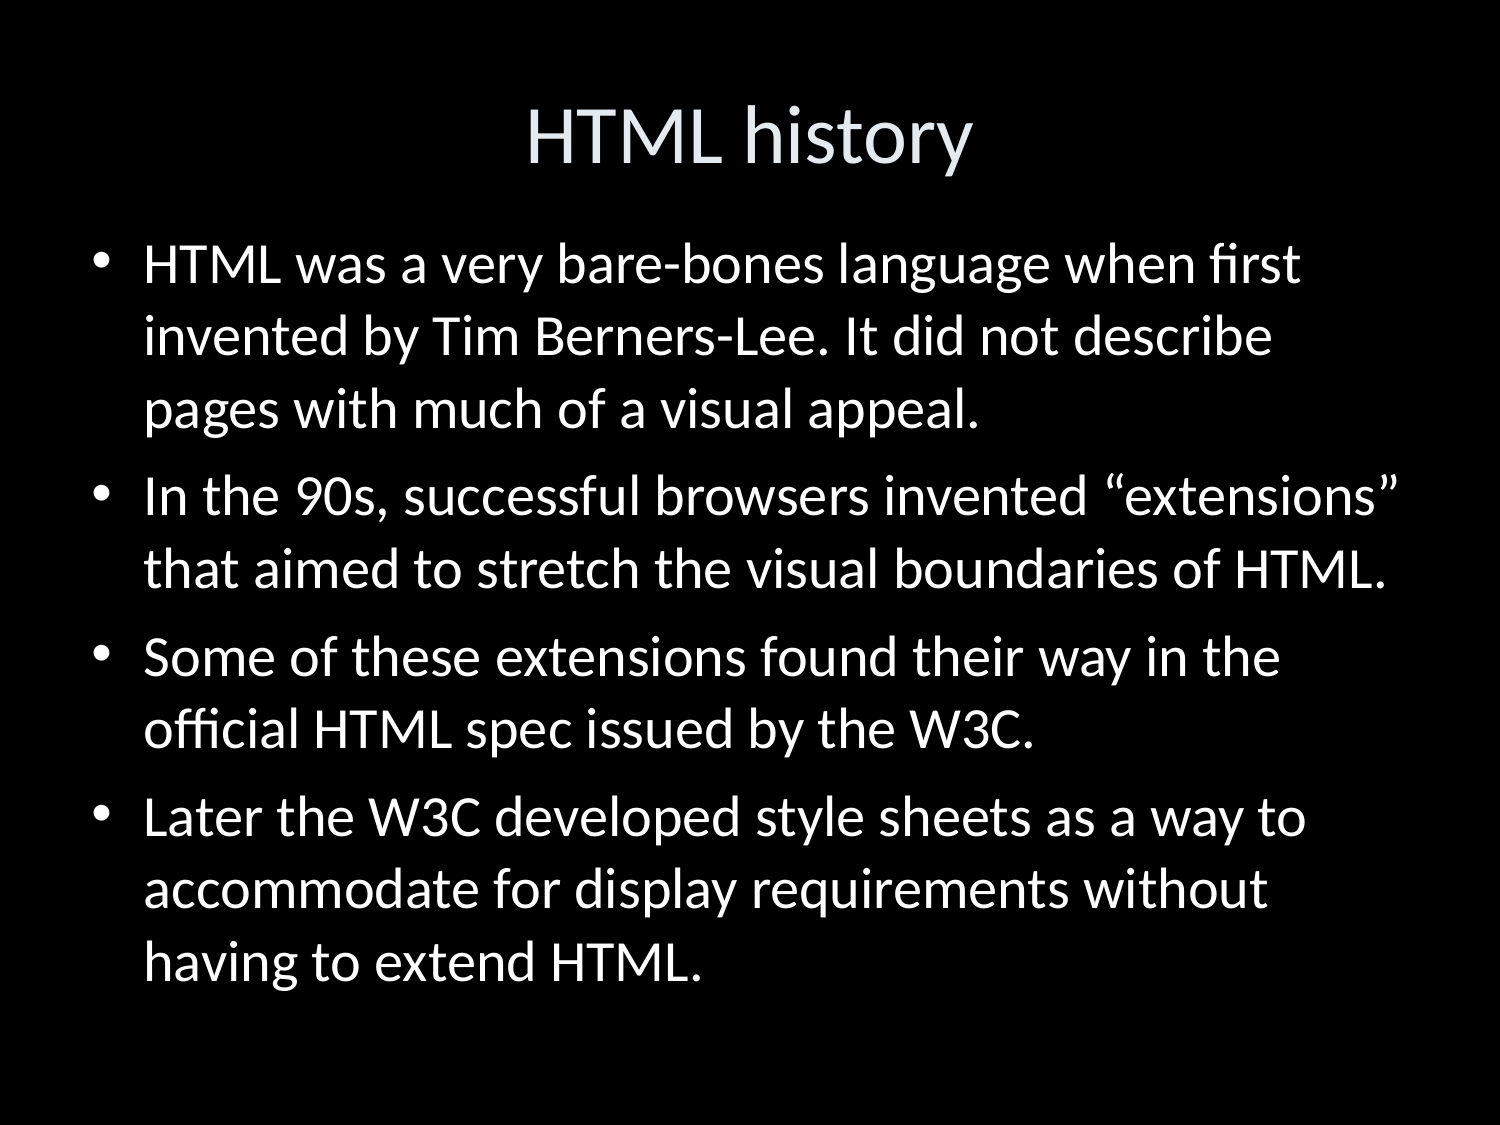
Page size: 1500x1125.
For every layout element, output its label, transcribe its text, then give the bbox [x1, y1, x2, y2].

text_box HTML history [74, 45, 1425, 214]
text_box HTML was a very bare-bones language when first invented by Tim Berners-Lee. It did not describe pages with much of a visual appeal. In the 90s, successful browsers invented “extensions” that aimed to stretch the visual boundaries of HTML. Some of these extensions found their way in the official HTML spec issued by the W3C. Later the W3C developed style sheets as a way to accommodate for display requirements without having to extend HTML. [74, 214, 1425, 1074]
